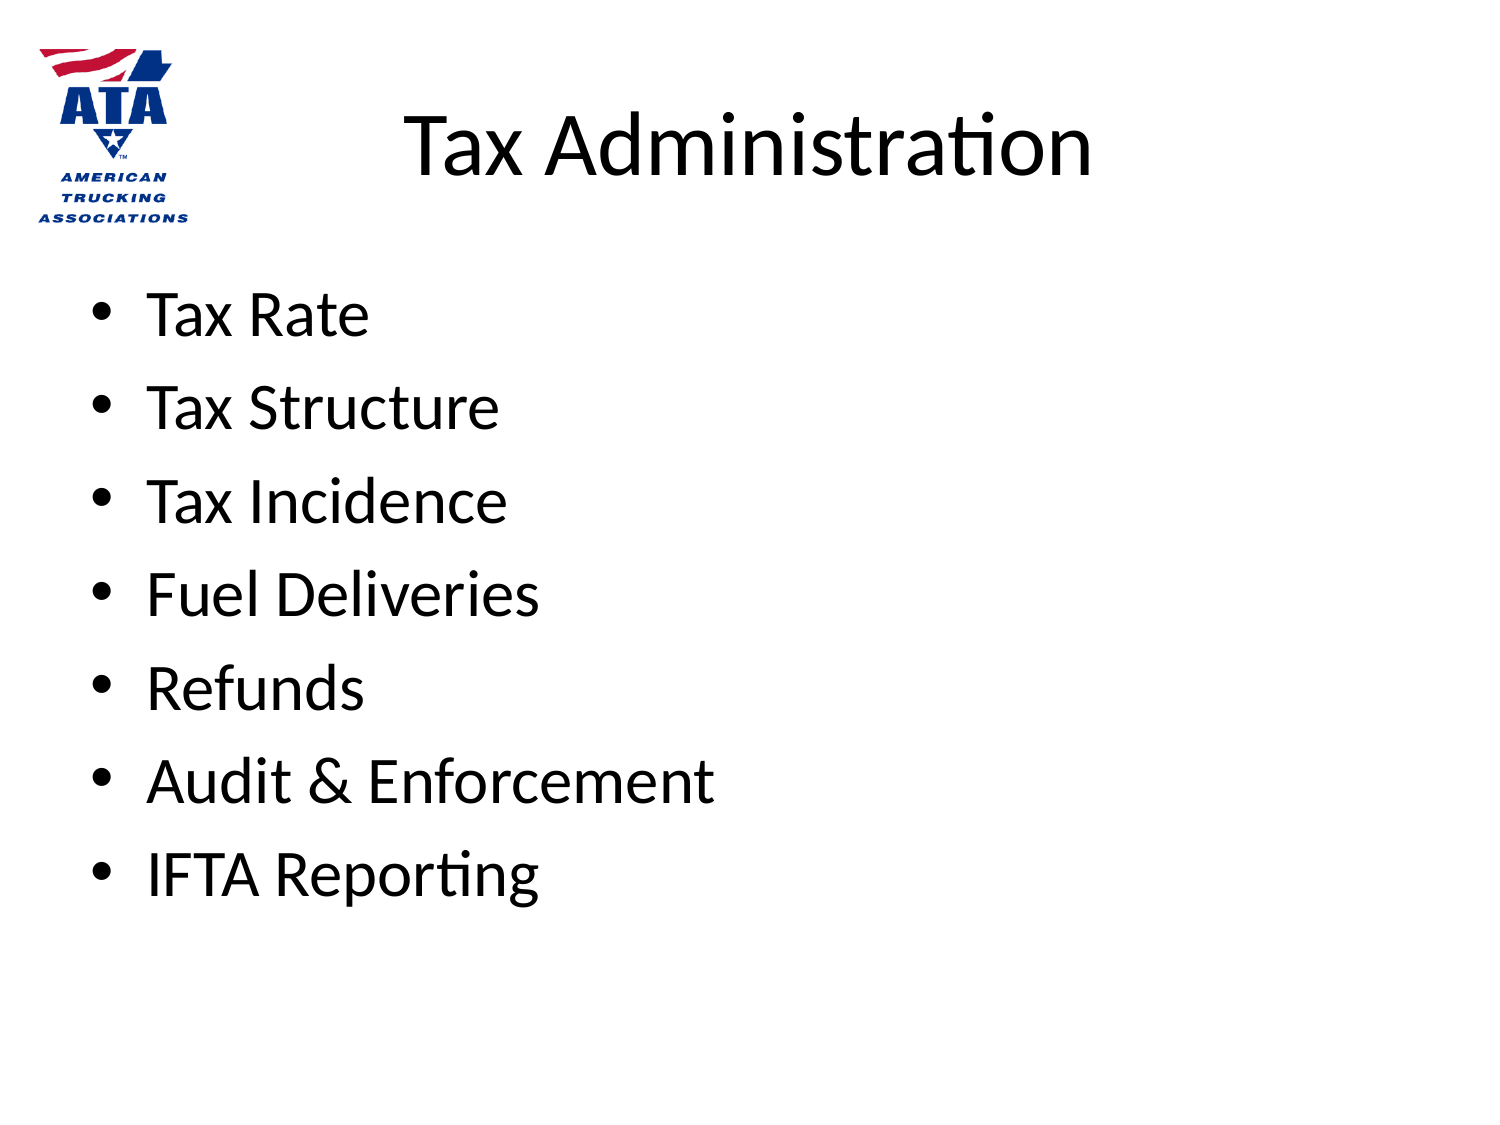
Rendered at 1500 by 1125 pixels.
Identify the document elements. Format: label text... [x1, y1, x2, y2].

picture [37, 49, 188, 224]
title Tax Administration [75, 45, 1425, 233]
list Tax Rate Tax Structure Tax Incidence Fuel Deliveries Refunds Audit & Enforcement IFTA Reporting [75, 262, 1425, 1005]
